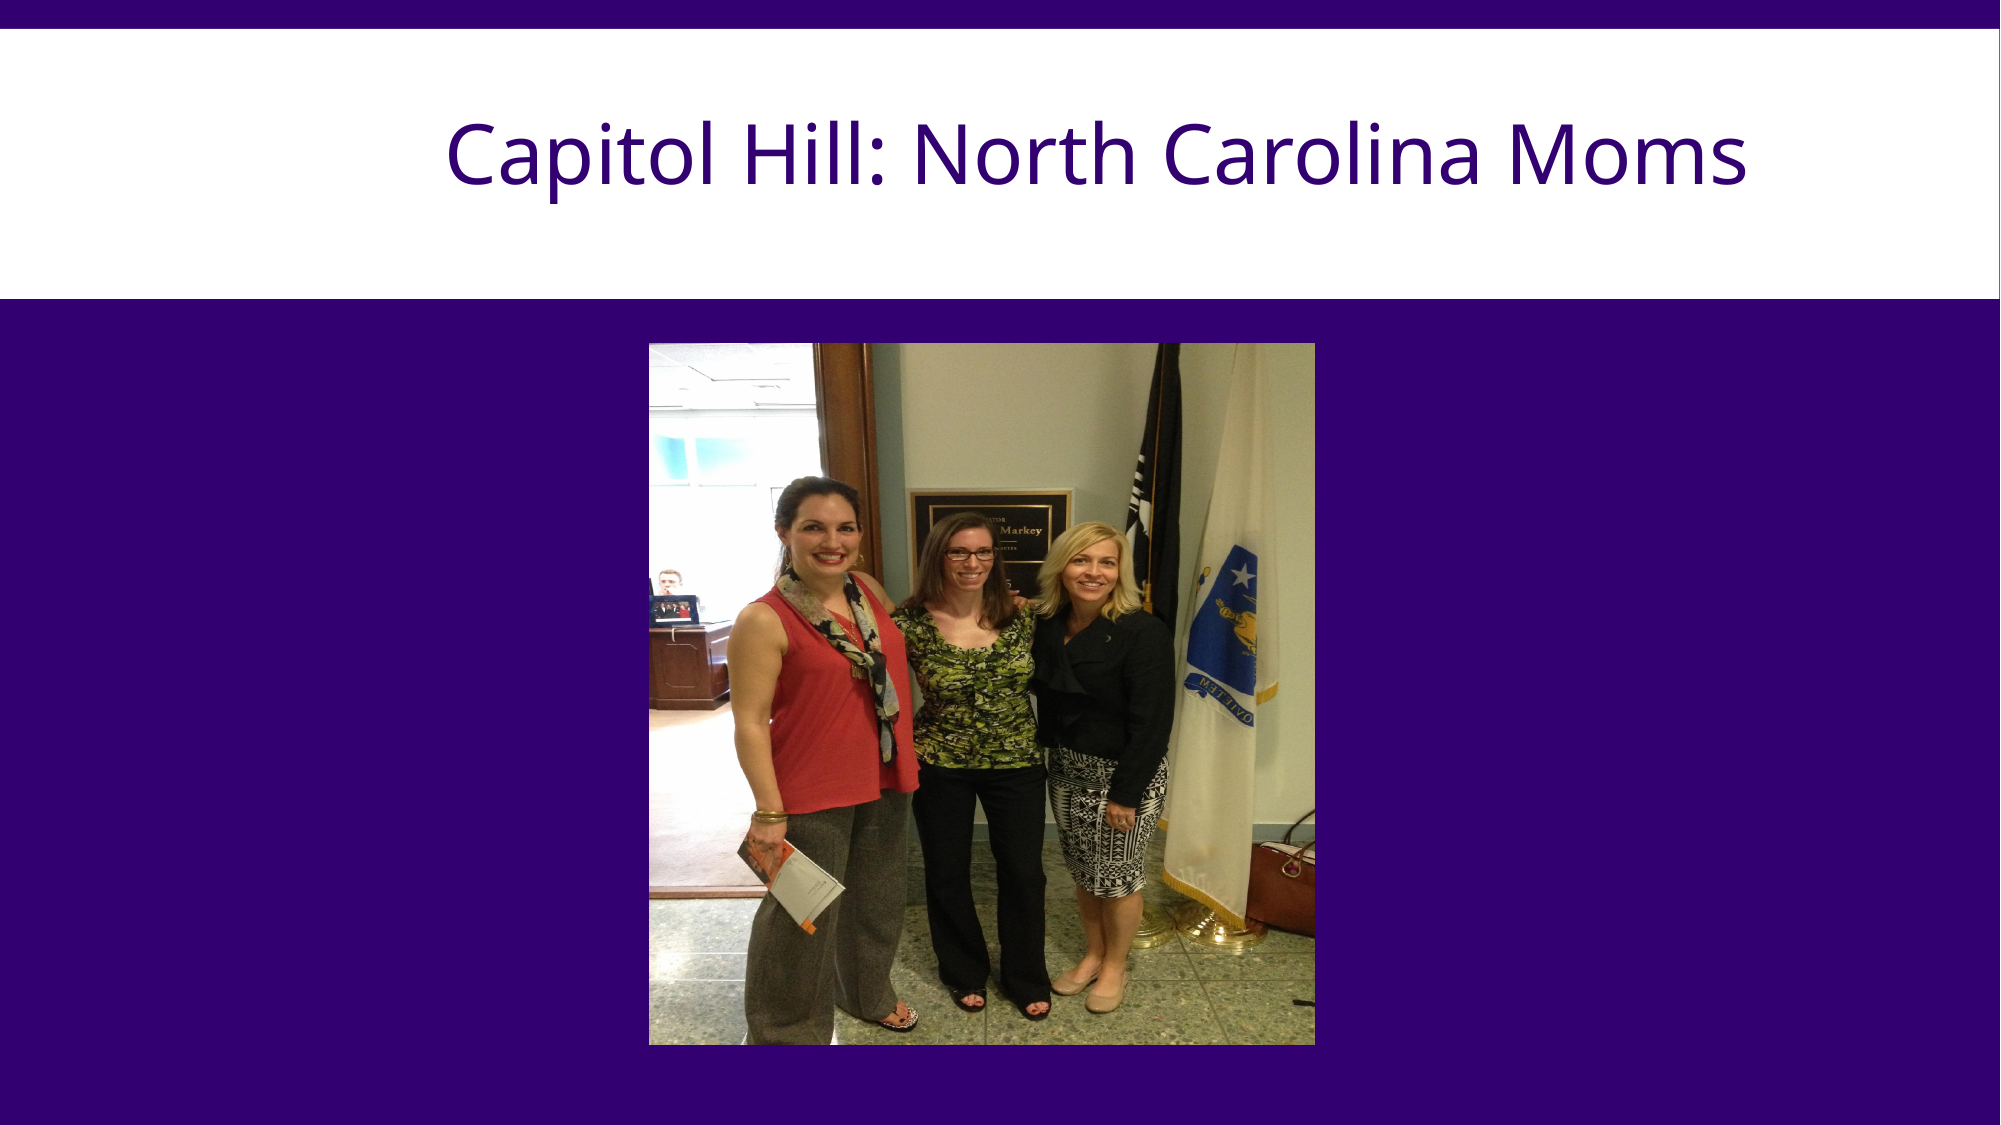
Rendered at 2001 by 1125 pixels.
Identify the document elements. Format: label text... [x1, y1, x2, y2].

title Capitol Hill: North Carolina Moms [277, 34, 1918, 283]
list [175, 343, 1788, 1045]
